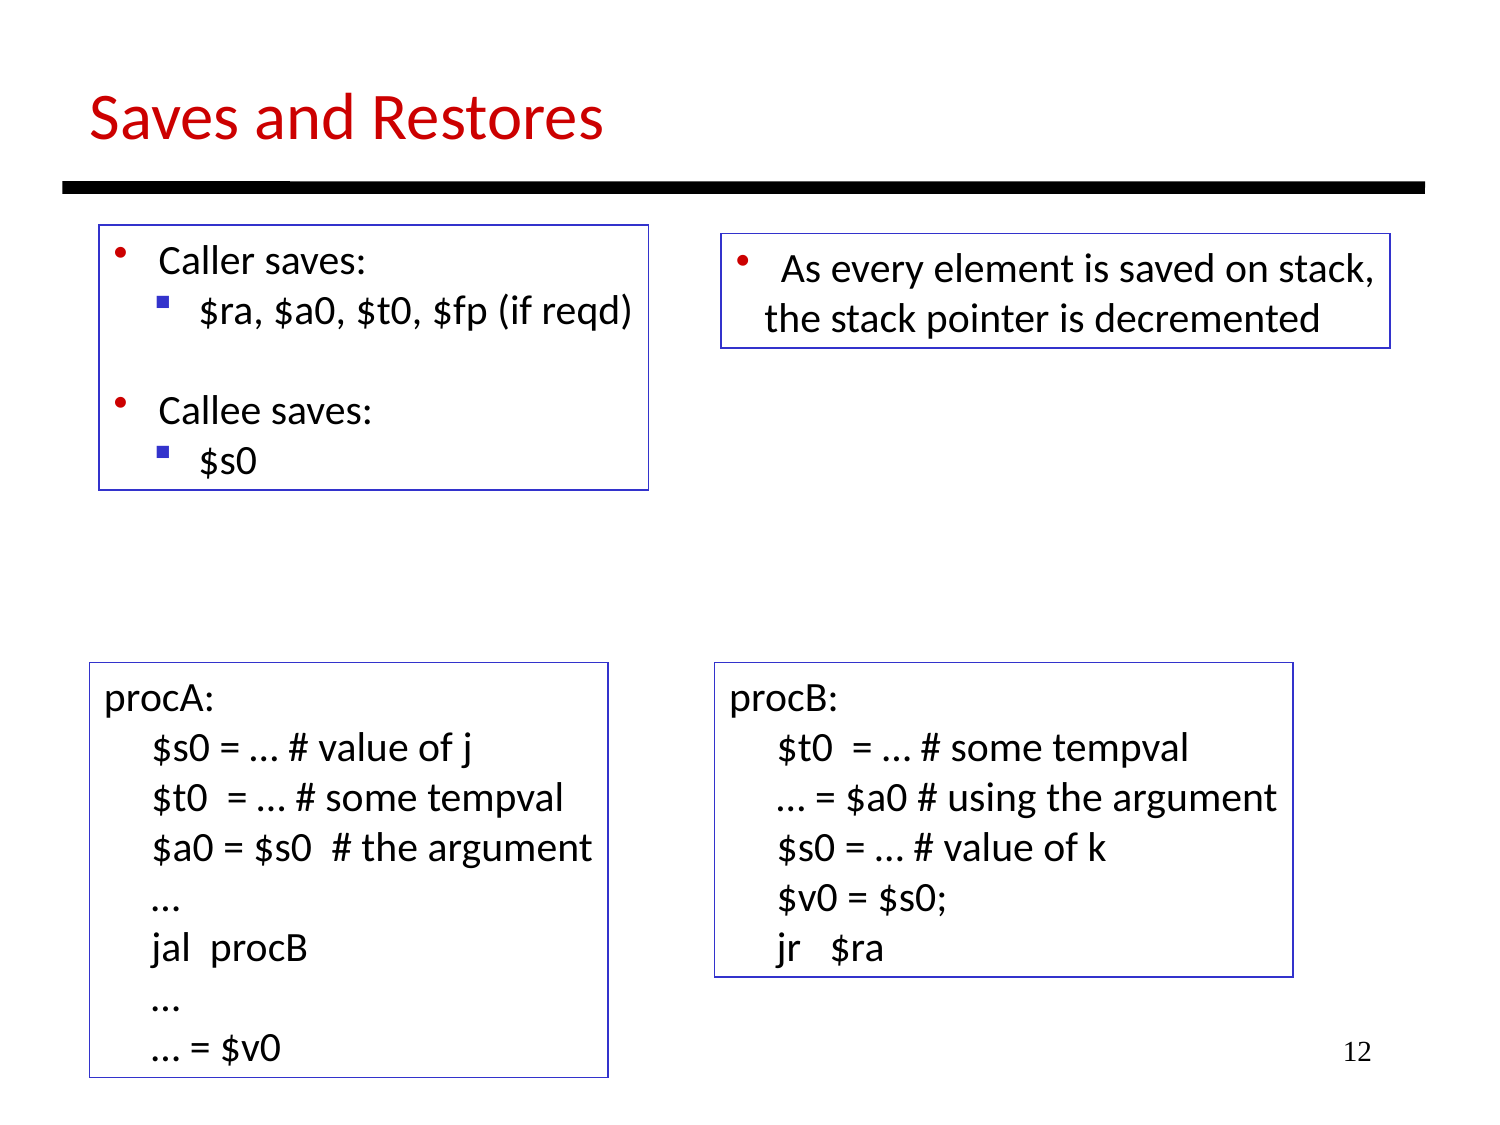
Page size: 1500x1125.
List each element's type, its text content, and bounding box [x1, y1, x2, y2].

text_box procB: $t0 = … # some tempval … = $a0 # using the argument $s0 = … # value of k $v0 = $s0; jr $ra [714, 662, 1293, 978]
text_box procA: $s0 = … # value of j $t0 = … # some tempval $a0 = $s0 # the argument … jal procB … … = $v0 [89, 662, 609, 1078]
text_box Caller saves: $ra, $a0, $t0, $fp (if reqd) Callee saves: $s0 [98, 224, 649, 490]
slide_number 12 [1074, 1025, 1388, 1100]
text_box Saves and Restores [75, 65, 620, 160]
text_box As every element is saved on stack, the stack pointer is decremented [721, 233, 1390, 349]
